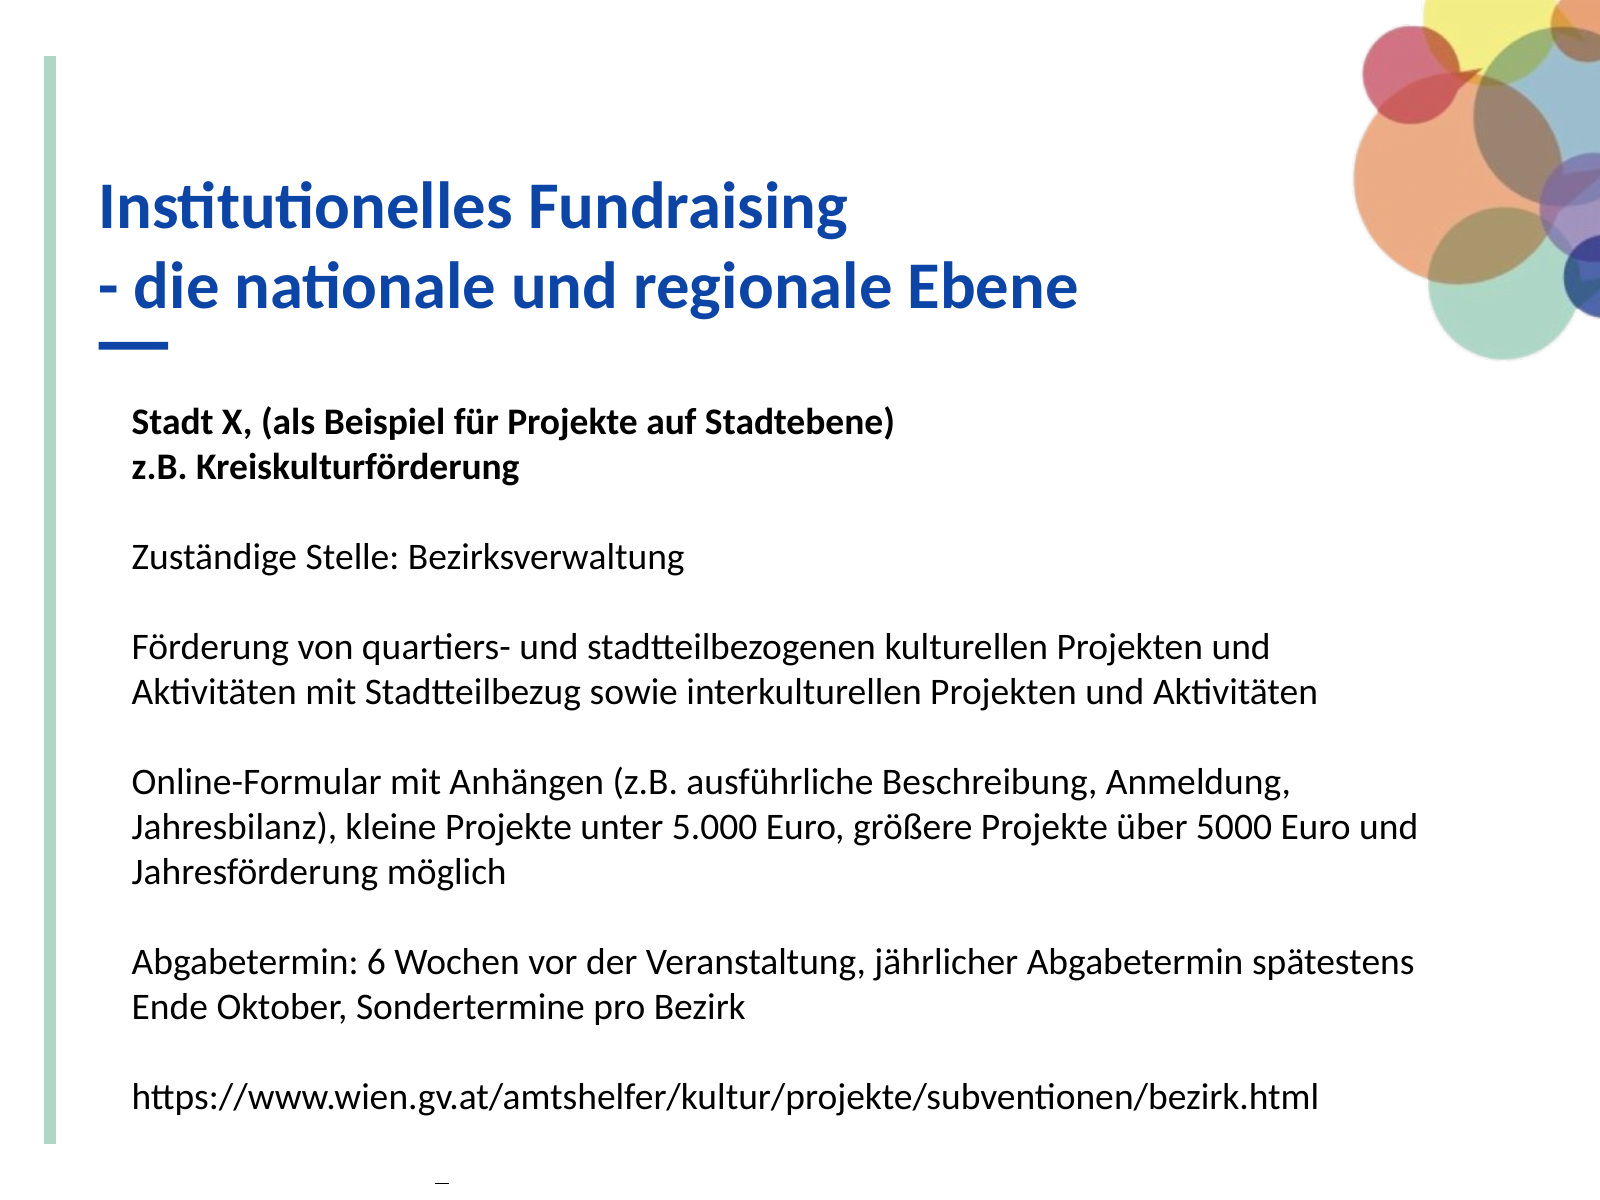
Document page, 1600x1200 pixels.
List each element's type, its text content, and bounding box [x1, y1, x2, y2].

text_box Stadt X, (als Beispiel für Projekte auf Stadtebene) z.B. Kreiskulturförderung Zuständige Stelle: Bezirksverwaltung Förderung von quartiers- und stadtteilbezogenen kulturellen Projekten und Aktivitäten mit Stadtteilbezug sowie interkulturellen Projekten und Aktivitäten Online-Formular mit Anhängen (z.B. ausführliche Beschreibung, Anmeldung, Jahresbilanz), kleine Projekte unter 5.000 Euro, größere Projekte über 5000 Euro und Jahresförderung möglich Abgabetermin: 6 Wochen vor der Veranstaltung, jährlicher Abgabetermin spätestens Ende Oktober, Sondertermine pro Bezirk https://www.wien.gv.at/amtshelfer/kultur/projekte/subventionen/bezirk.html [116, 299, 1455, 1170]
title Institutionelles Fundraising - die nationale und regionale Ebene [96, 158, 1213, 362]
picture [1218, 0, 1600, 499]
